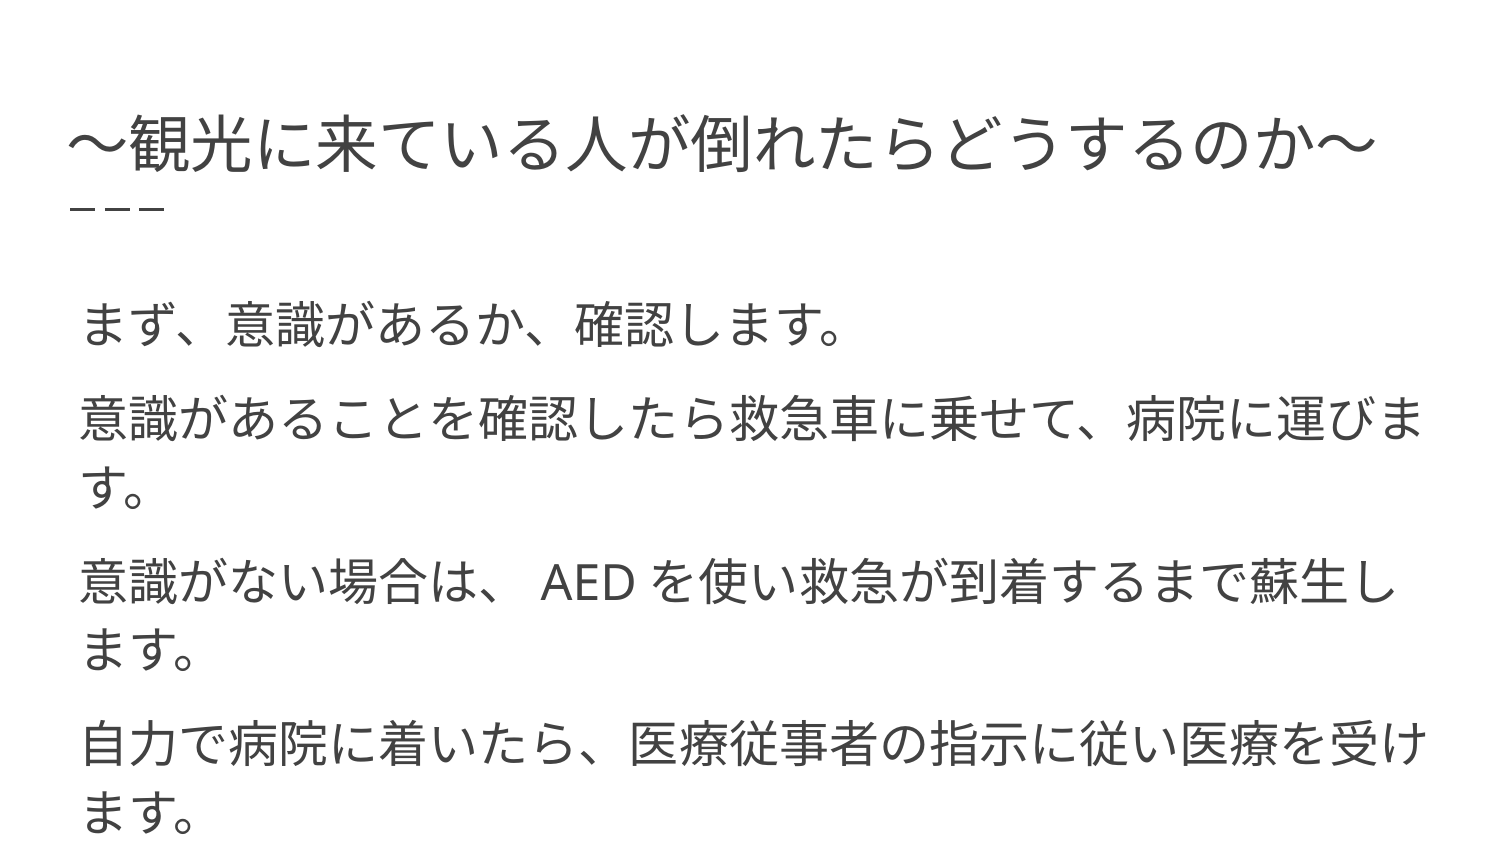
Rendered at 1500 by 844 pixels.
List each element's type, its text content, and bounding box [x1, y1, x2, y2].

title 〜観光に来ている人が倒れたらどうするのか〜 [51, 12, 1449, 201]
list まず、意識があるか、確認します。 意識があることを確認したら救急車に乗せて、病院に運びます。 意識がない場合は、AEDを使い救急が到着するまで蘇生します。 自力で病院に着いたら、医療従事者の指示に従い医療を受けます。 [63, 269, 1462, 844]
